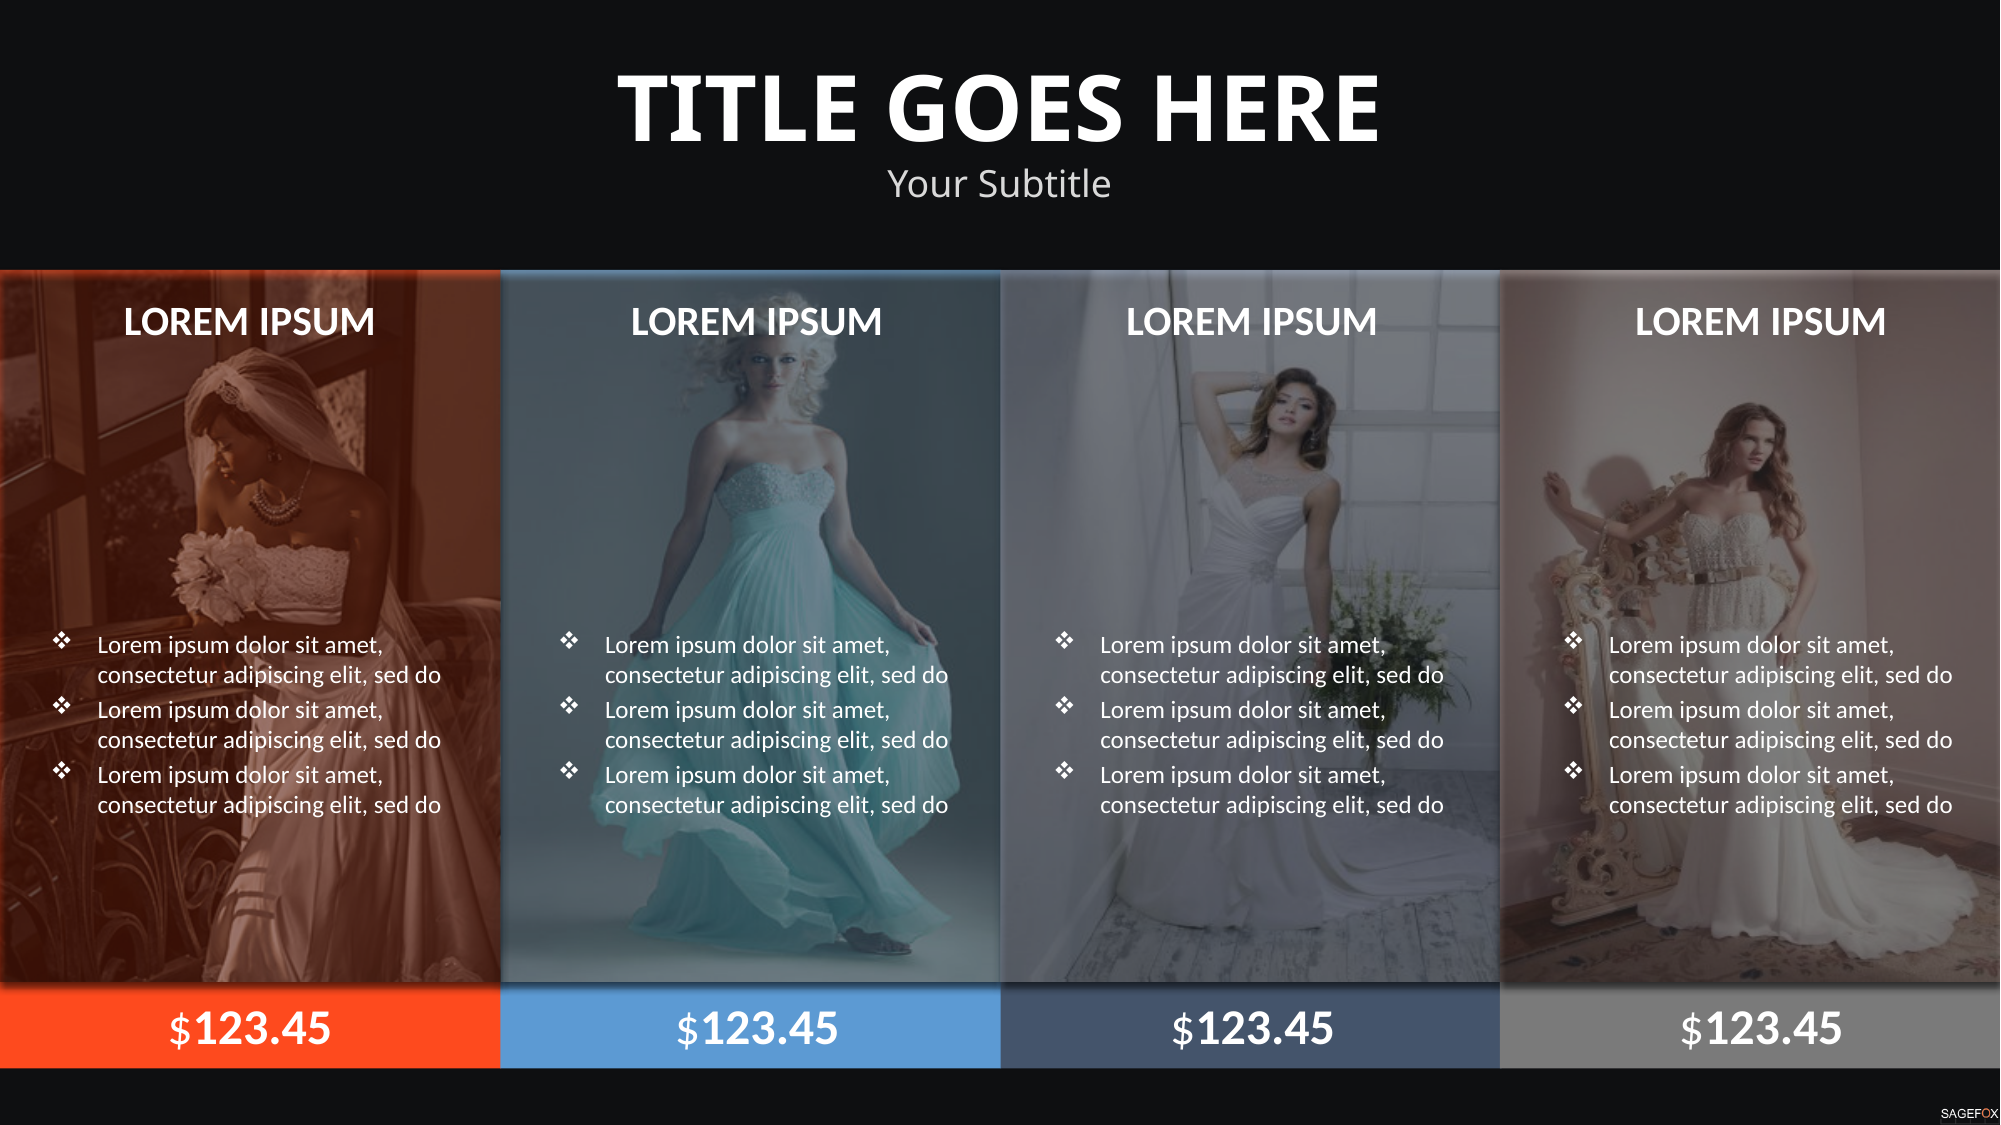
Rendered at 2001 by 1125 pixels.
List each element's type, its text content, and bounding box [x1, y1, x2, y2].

text_box LOREM IPSUM [123, 293, 376, 345]
text_box $123.45 [1170, 994, 1335, 1055]
text_box [1000, 993, 1499, 1069]
text_box LOREM IPSUM [1126, 293, 1379, 345]
text_box Lorem ipsum dolor sit amet, consectetur adipiscing elit, sed do Lorem ipsum dolor sit amet, consectetur adipiscing elit, sed do Lorem ipsum dolor sit amet, consectetur adipiscing elit, sed do [1547, 621, 1976, 826]
text_box LOREM IPSUM [1635, 293, 1888, 345]
text_box [0, 993, 499, 1069]
text_box Lorem ipsum dolor sit amet, consectetur adipiscing elit, sed do Lorem ipsum dolor sit amet, consectetur adipiscing elit, sed do Lorem ipsum dolor sit amet, consectetur adipiscing elit, sed do [1038, 621, 1467, 826]
picture [1940, 1108, 2000, 1125]
text_box [0, 269, 502, 982]
text_box [1499, 269, 2000, 982]
text_box TITLE GOES HERE Your Subtitle [548, 42, 1452, 212]
text_box [499, 994, 1000, 1069]
text_box $123.45 [1678, 994, 1844, 1055]
text_box [502, 269, 999, 982]
text_box Lorem ipsum dolor sit amet, consectetur adipiscing elit, sed do Lorem ipsum dolor sit amet, consectetur adipiscing elit, sed do Lorem ipsum dolor sit amet, consectetur adipiscing elit, sed do [35, 621, 464, 826]
text_box [1499, 993, 2000, 1069]
text_box $123.45 [167, 994, 333, 1055]
text_box LOREM IPSUM [631, 293, 884, 345]
text_box [999, 269, 1499, 982]
text_box Lorem ipsum dolor sit amet, consectetur adipiscing elit, sed do Lorem ipsum dolor sit amet, consectetur adipiscing elit, sed do Lorem ipsum dolor sit amet, consectetur adipiscing elit, sed do [543, 621, 972, 826]
text_box $123.45 [674, 994, 840, 1055]
